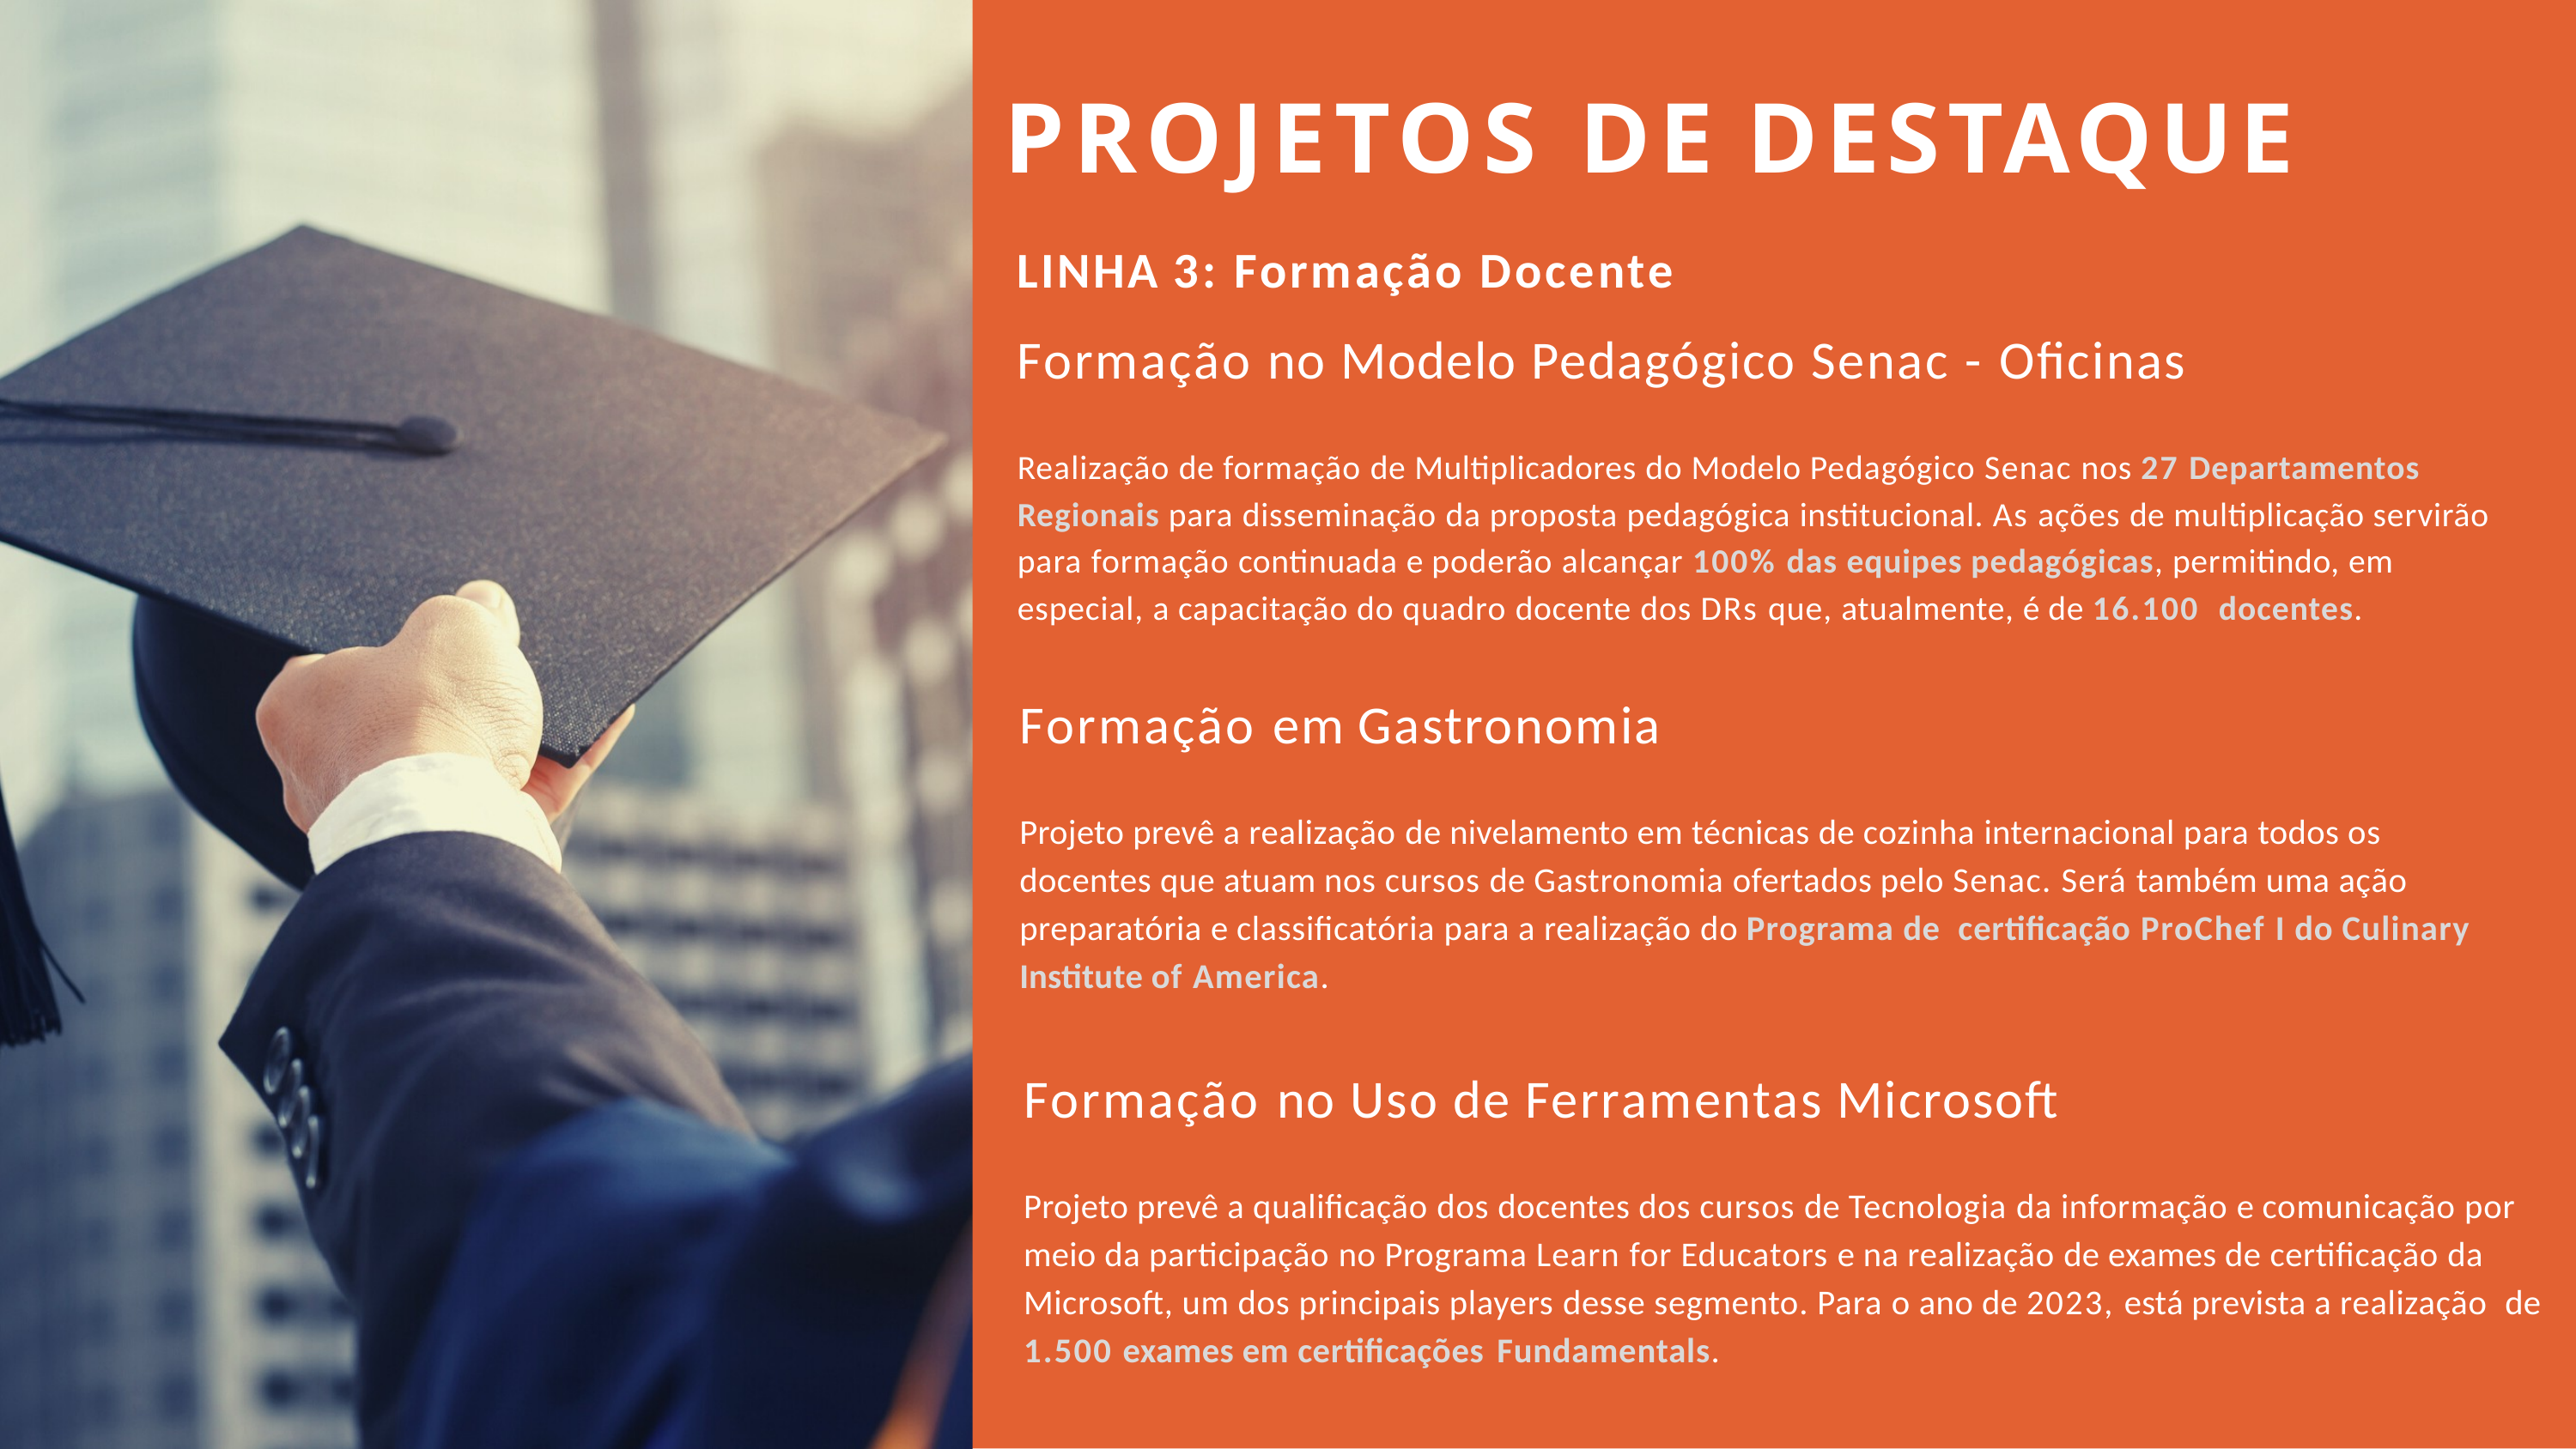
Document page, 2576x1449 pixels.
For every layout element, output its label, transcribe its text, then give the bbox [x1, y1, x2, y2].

text_box Formação em Gastronomia Projeto prevê a realização de nivelamento em técnicas de cozinha internacional para todos os docentes que atuam nos cursos de Gastronomia ofertados pelo Senac. Será também uma ação preparatória e classificatória para a realização do Programa de certificação ProChef I do Culinary Institute of America. Formação no Uso de Ferramentas Microsoft Projeto prevê a qualificação dos docentes dos cursos de Tecnologia da informação e comunicação por meio da participação no Programa Learn for Educators e na realização de exames de certificação da Microsoft, um dos principais players desse segmento. Para o ano de 2023, está prevista a realização de 1.500 exames em certificações Fundamentals. [1018, 688, 2546, 1370]
title PROJETOS DE DESTAQUE [1002, 74, 2415, 318]
text_box [0, 0, 973, 1449]
text_box LINHA 3: Formação Docente Formação no Modelo Pedagógico Senac - Oficinas Realização de formação de Multiplicadores do Modelo Pedagógico Senac nos 27 Departamentos Regionais para disseminação da proposta pedagógica institucional. As ações de multiplicação servirão para formação continuada e poderão alcançar 100% das equipes pedagógicas, permitindo, em especial, a capacitação do quadro docente dos DRs que, atualmente, é de 16.100 docentes. [1015, 209, 2516, 627]
text_box [973, 0, 2576, 1449]
